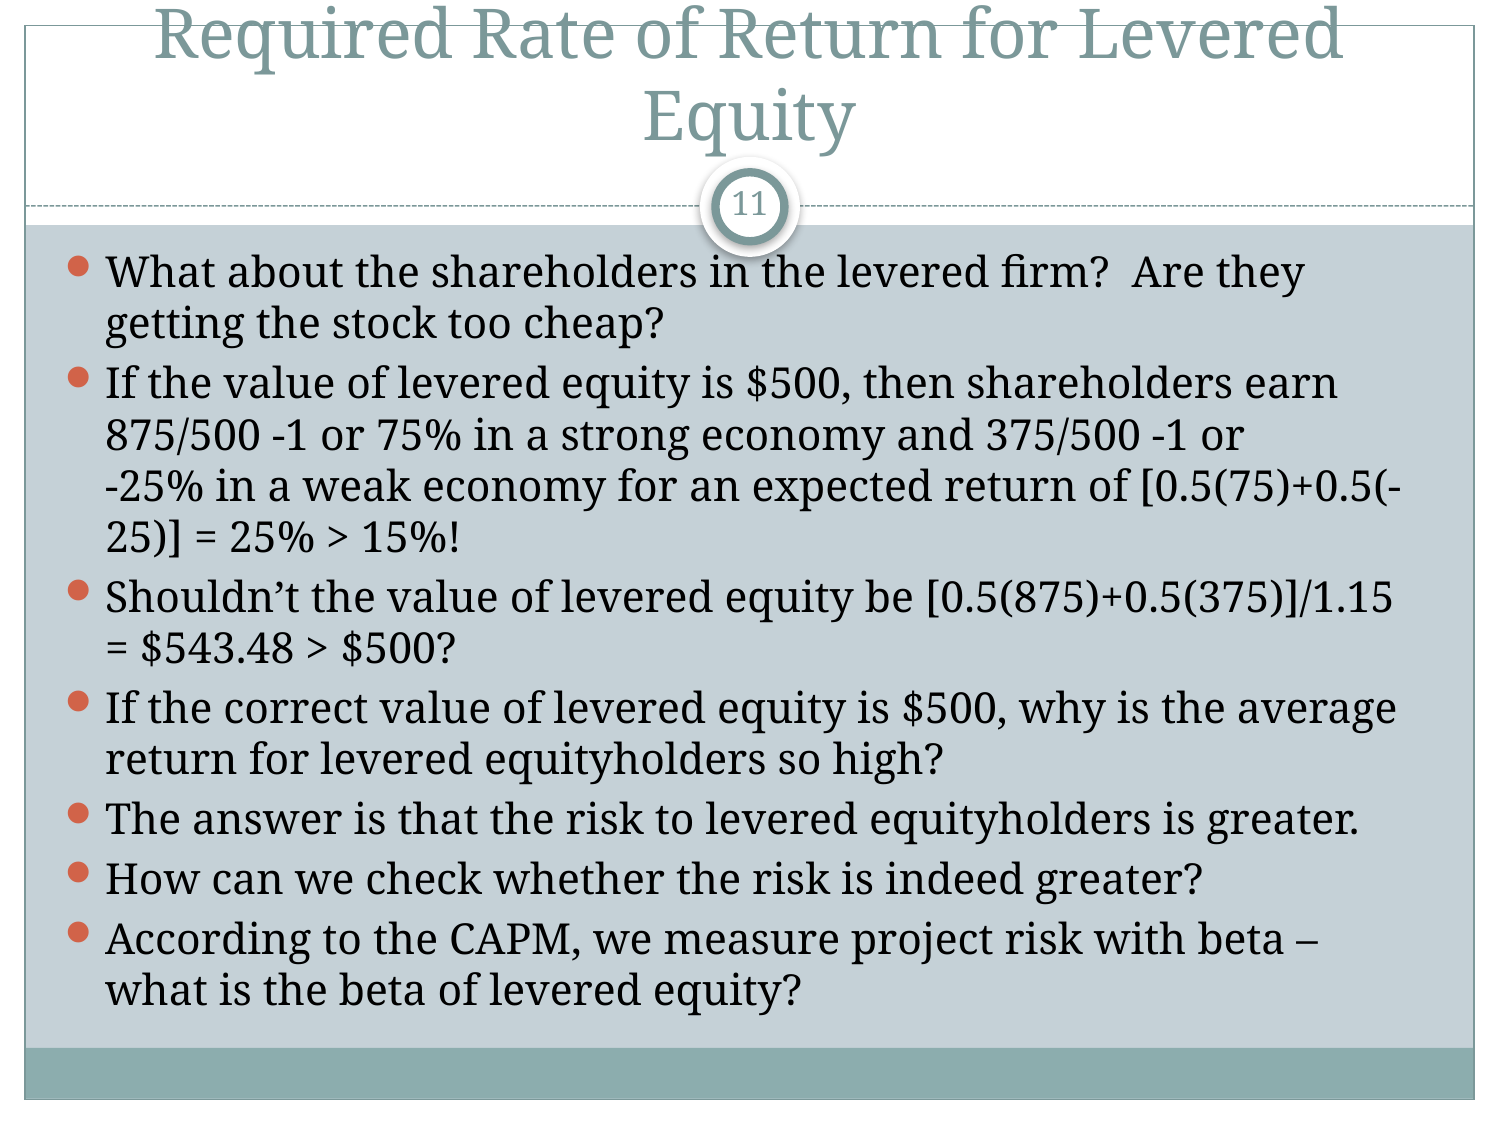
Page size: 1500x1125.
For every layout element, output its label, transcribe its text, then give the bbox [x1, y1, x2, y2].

slide_number 11 [712, 168, 788, 241]
list What about the shareholders in the levered firm? Are they getting the stock too cheap? If the value of levered equity is $500, then shareholders earn 875/500 -1 or 75% in a strong economy and 375/500 -1 or -25% in a weak economy for an expected return of [0.5(75)+0.5(-25)] = 25% > 15%! Shouldn’t the value of levered equity be [0.5(875)+0.5(375)]/1.15 = $543.48 > $500? If the correct value of levered equity is $500, why is the average return for levered equityholders so high? The answer is that the risk to levered equityholders is greater. How can we check whether the risk is indeed greater? According to the CAPM, we measure project risk with beta – what is the beta of levered equity? [50, 237, 1445, 1026]
title Required Rate of Return for Levered Equity [49, 37, 1450, 162]
